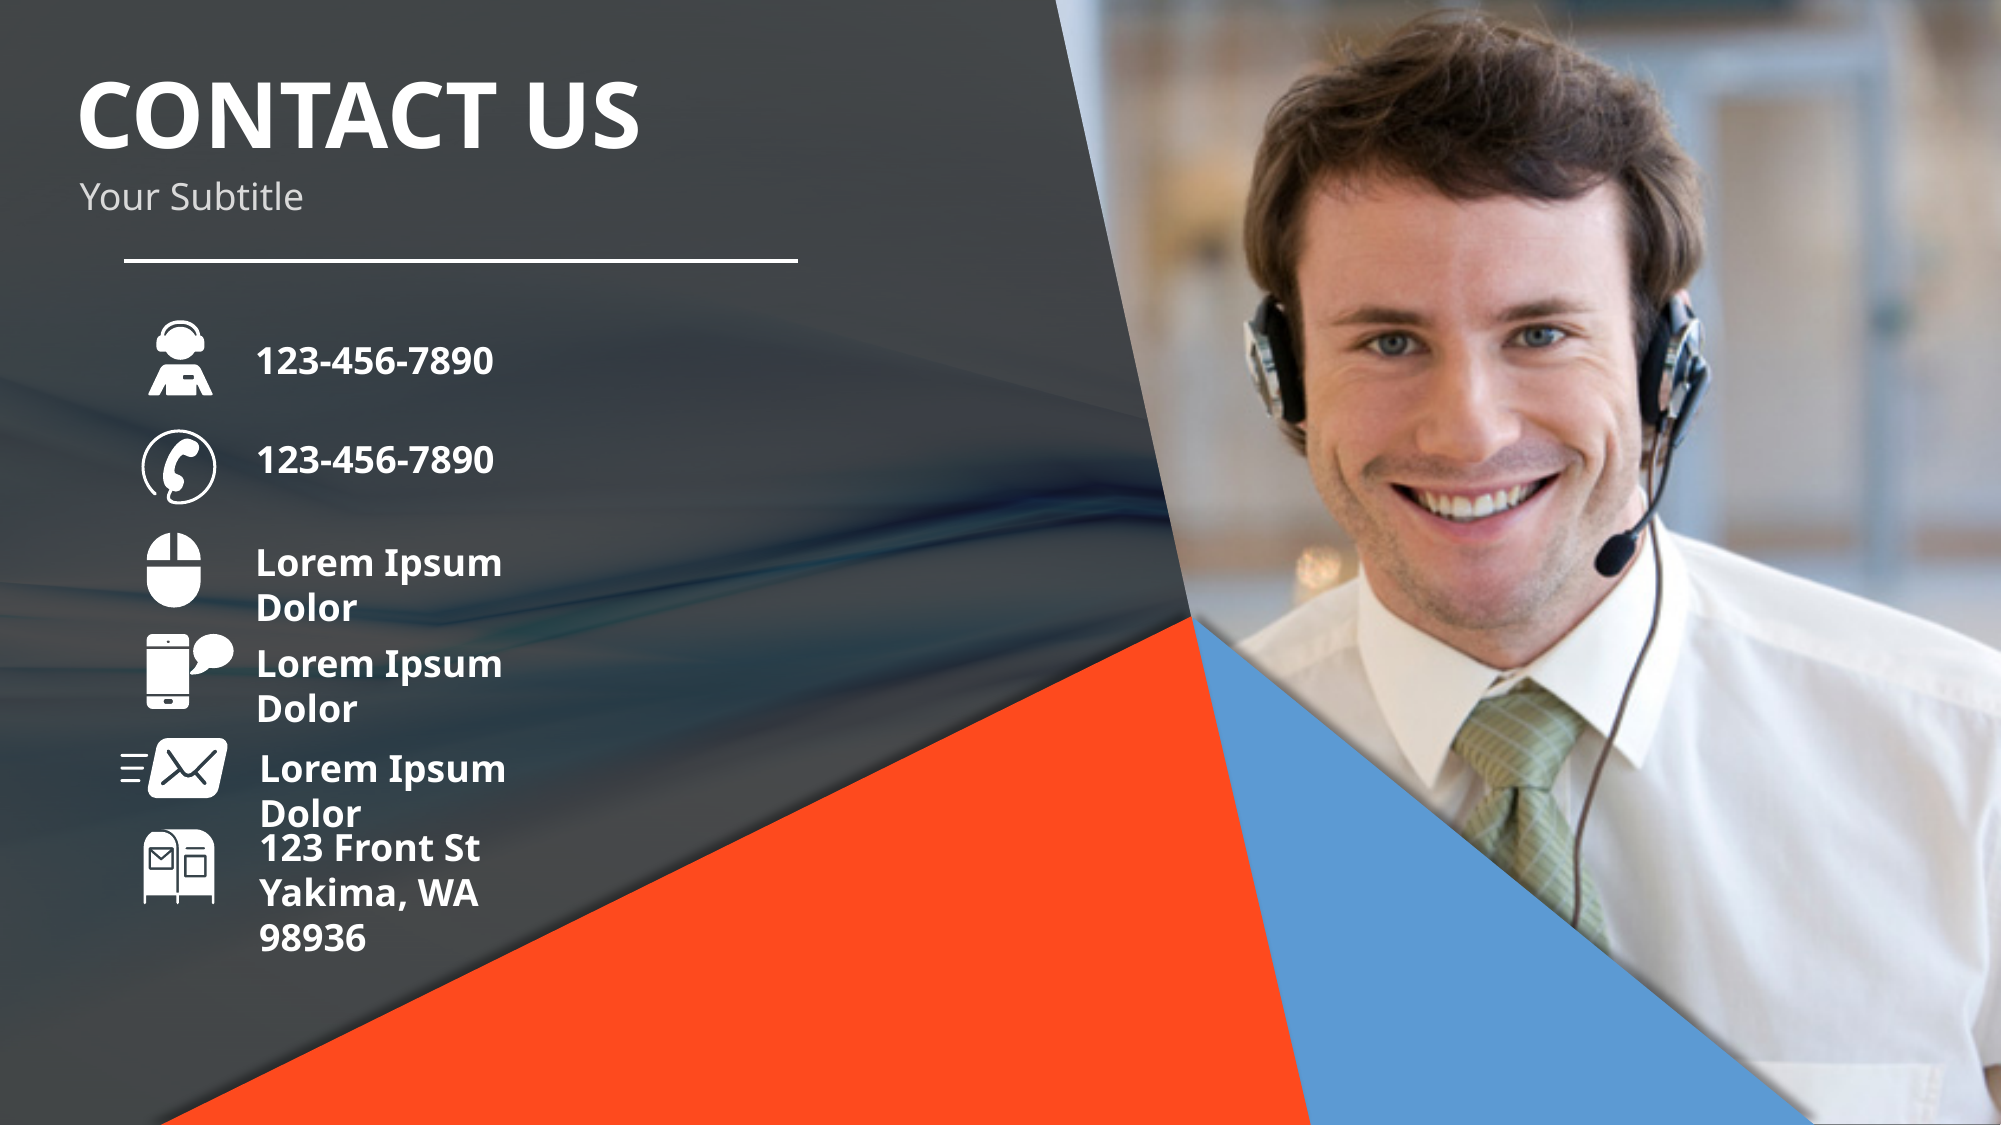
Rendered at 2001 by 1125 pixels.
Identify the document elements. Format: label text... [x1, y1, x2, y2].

text_box [158, 614, 1312, 1125]
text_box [143, 829, 215, 905]
text_box 123-456-7890 [241, 428, 541, 489]
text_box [120, 737, 228, 798]
text_box [1195, 617, 1817, 1125]
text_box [146, 633, 234, 709]
text_box [141, 429, 217, 505]
text_box [1054, 0, 2000, 1125]
text_box Lorem Ipsum Dolor [240, 632, 586, 738]
text_box [146, 532, 171, 561]
text_box [177, 532, 201, 561]
text_box [146, 566, 201, 608]
text_box Lorem Ipsum Dolor [244, 737, 590, 816]
text_box 123 Front St Yakima, WA 98936 [244, 816, 590, 967]
text_box Lorem Ipsum Dolor [240, 531, 586, 632]
text_box 123-456-7890 [240, 329, 541, 390]
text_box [148, 320, 213, 396]
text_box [60, 49, 1020, 227]
